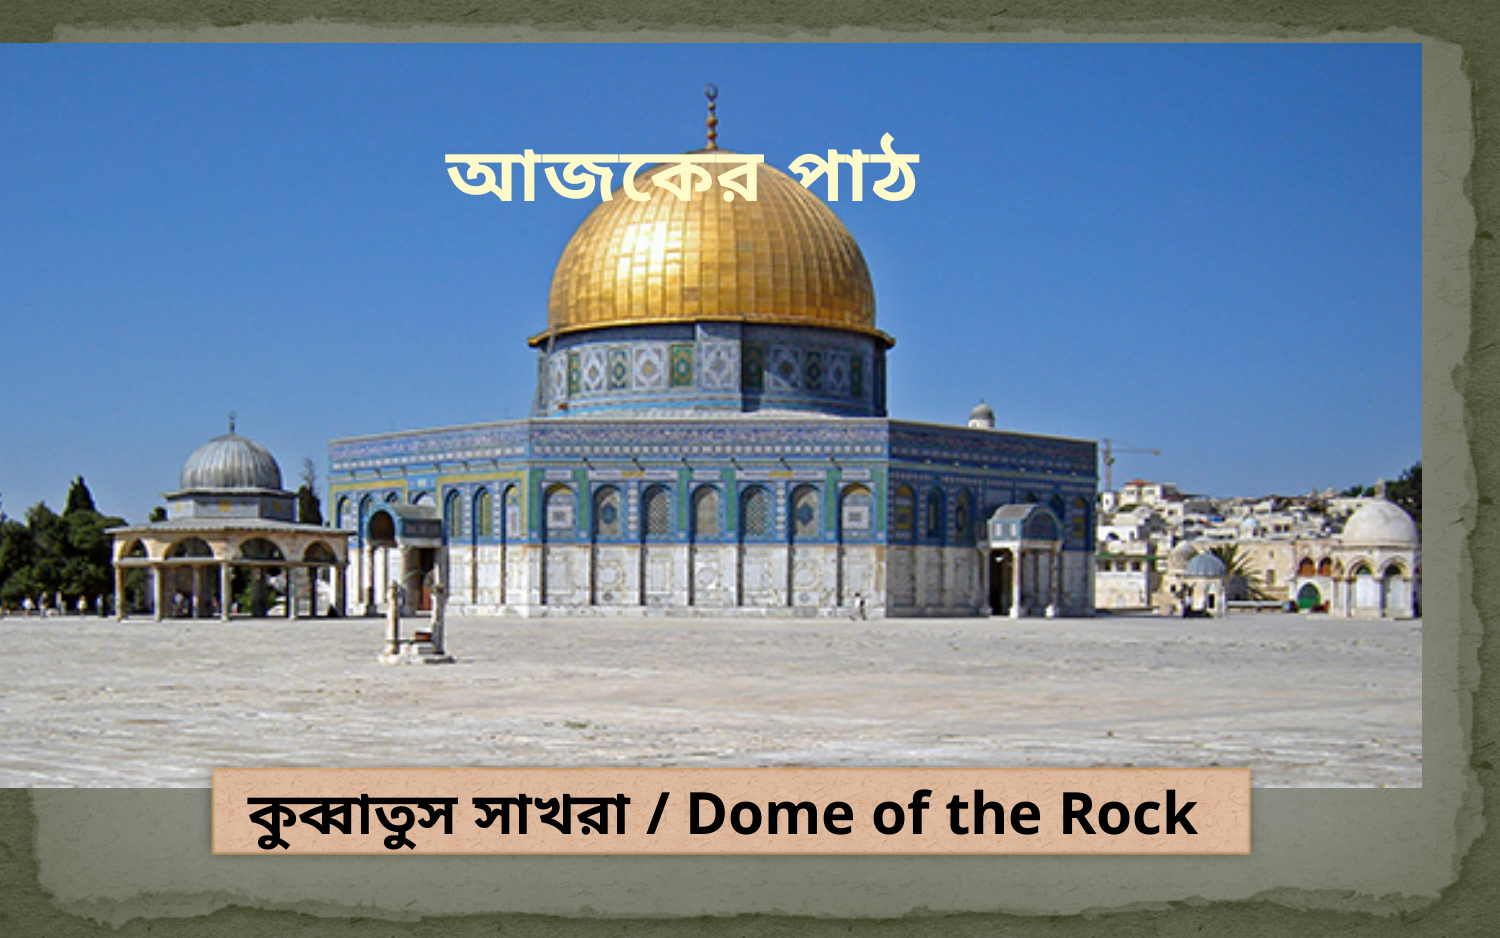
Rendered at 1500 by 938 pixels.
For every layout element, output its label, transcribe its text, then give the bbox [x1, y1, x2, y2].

picture [0, 43, 1422, 788]
text_box কুব্বাতুস সাখরা / Dome of the Rock [216, 796, 1247, 850]
